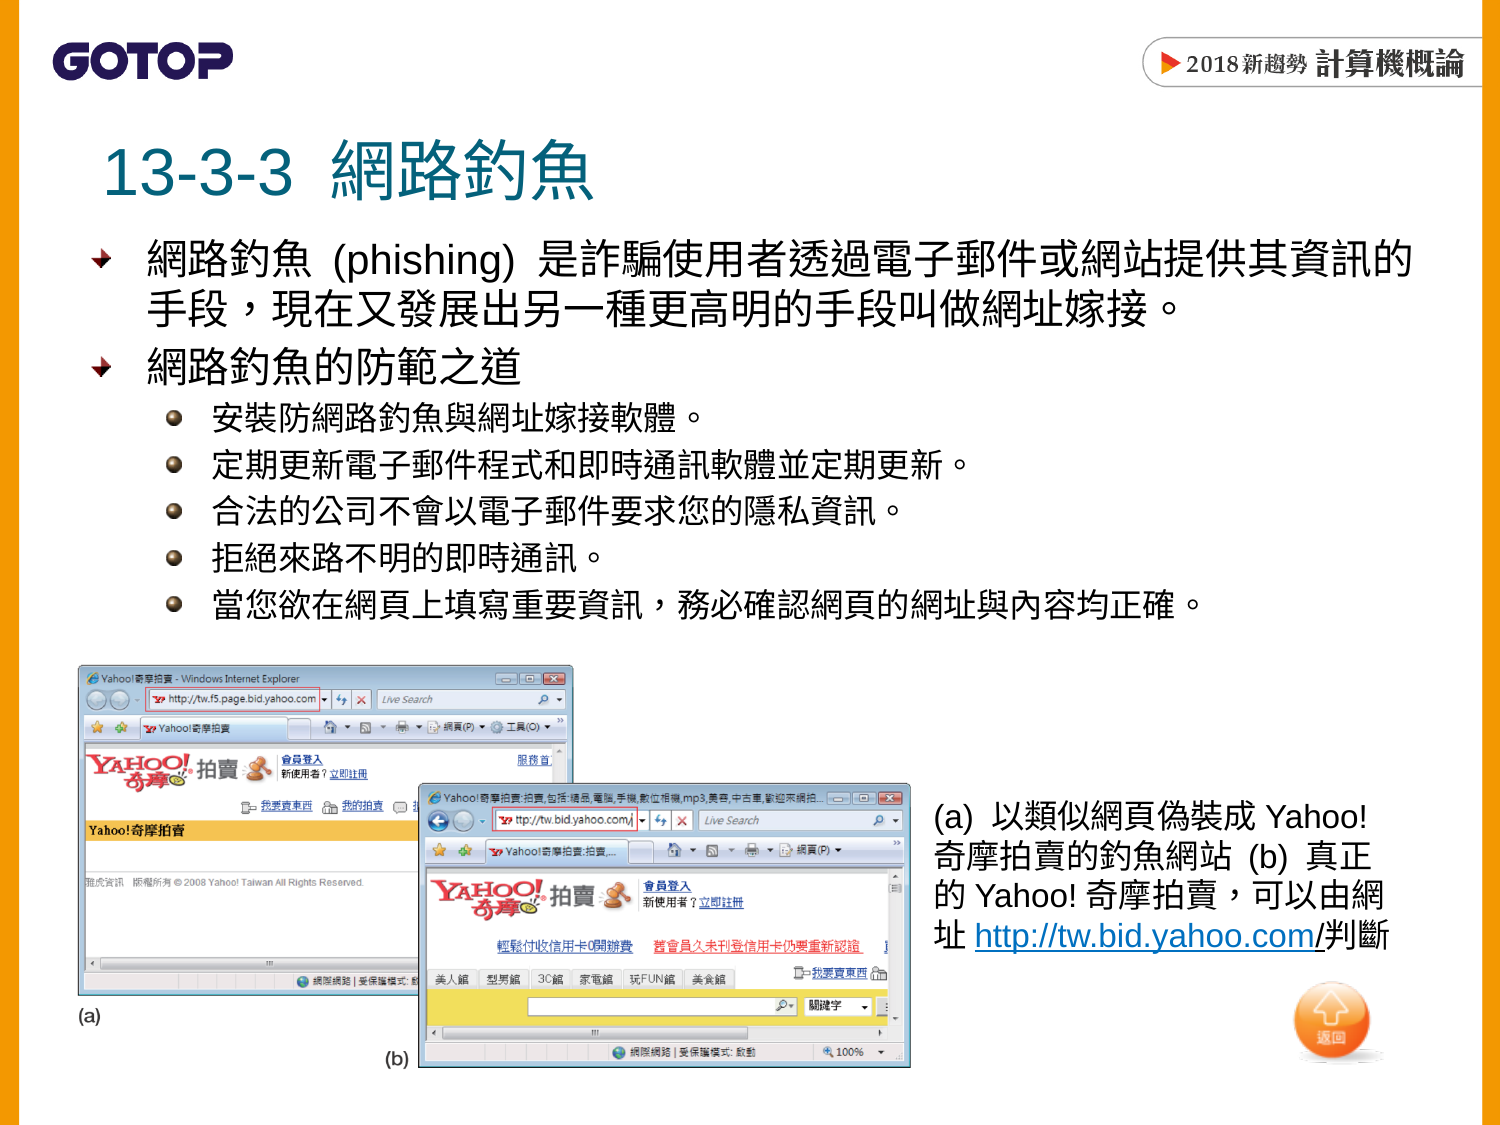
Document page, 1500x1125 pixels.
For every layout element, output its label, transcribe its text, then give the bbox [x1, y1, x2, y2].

list 網路釣魚 (phishing) 是詐騙使用者透過電子郵件或網站提供其資訊的手段，現在又發展出另一種更高明的手段叫做網址嫁接。 網路釣魚的防範之道 安裝防網路釣魚與網址嫁接軟體。 定期更新電子郵件程式和即時通訊軟體並定期更新。 合法的公司不會以電子郵件要求您的隱私資訊。 拒絕來路不明的即時通訊。 當您欲在網頁上填寫重要資訊，務必確認網頁的網址與內容均正確。 [75, 224, 1463, 963]
title 13-3-3 網路釣魚 [87, 112, 1475, 225]
picture [0, 0, 1500, 1125]
text_box (a) 以類似網頁偽裝成Yahoo!奇摩拍賣的釣魚網站 (b) 真正的Yahoo!奇摩拍賣，可以由網址http://tw.bid.yahoo.com/判斷 [922, 787, 1420, 962]
